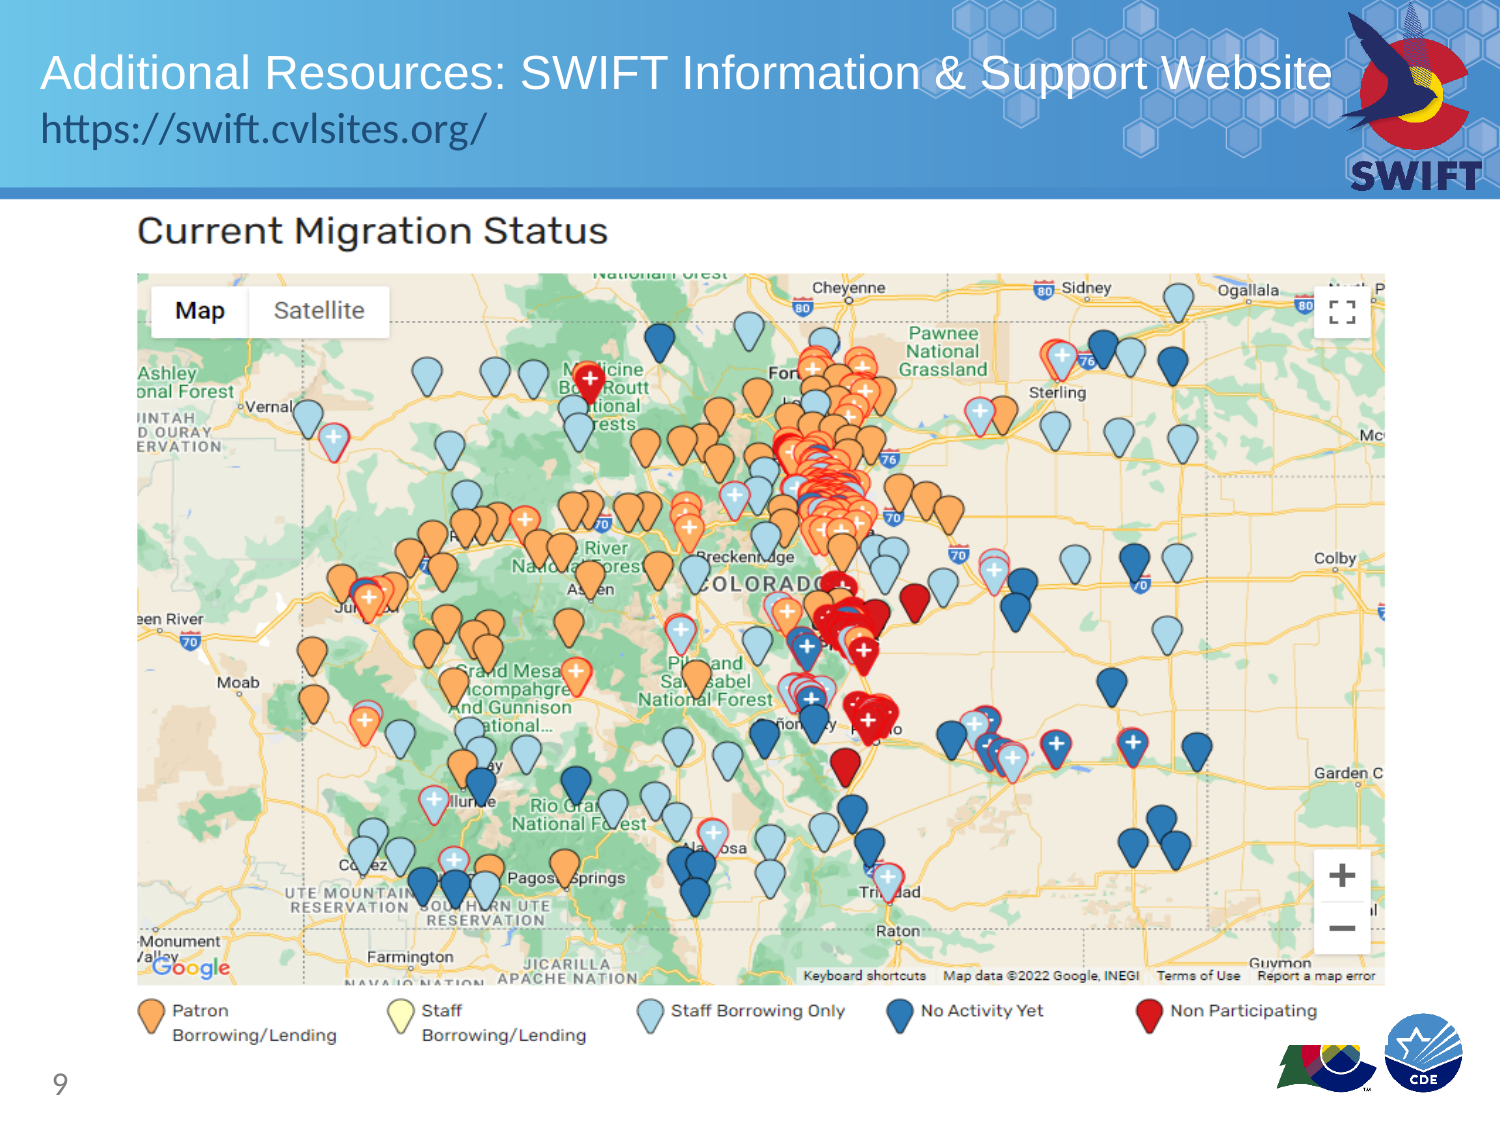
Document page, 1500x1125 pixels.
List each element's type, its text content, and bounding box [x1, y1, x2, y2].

picture [0, 0, 1500, 200]
picture [136, 214, 1463, 1093]
slide_number ‹#› [36, 1054, 375, 1115]
title Additional Resources: SWIFT Information & Support Website https://swift.cvlsites.org/ [40, 41, 1311, 166]
